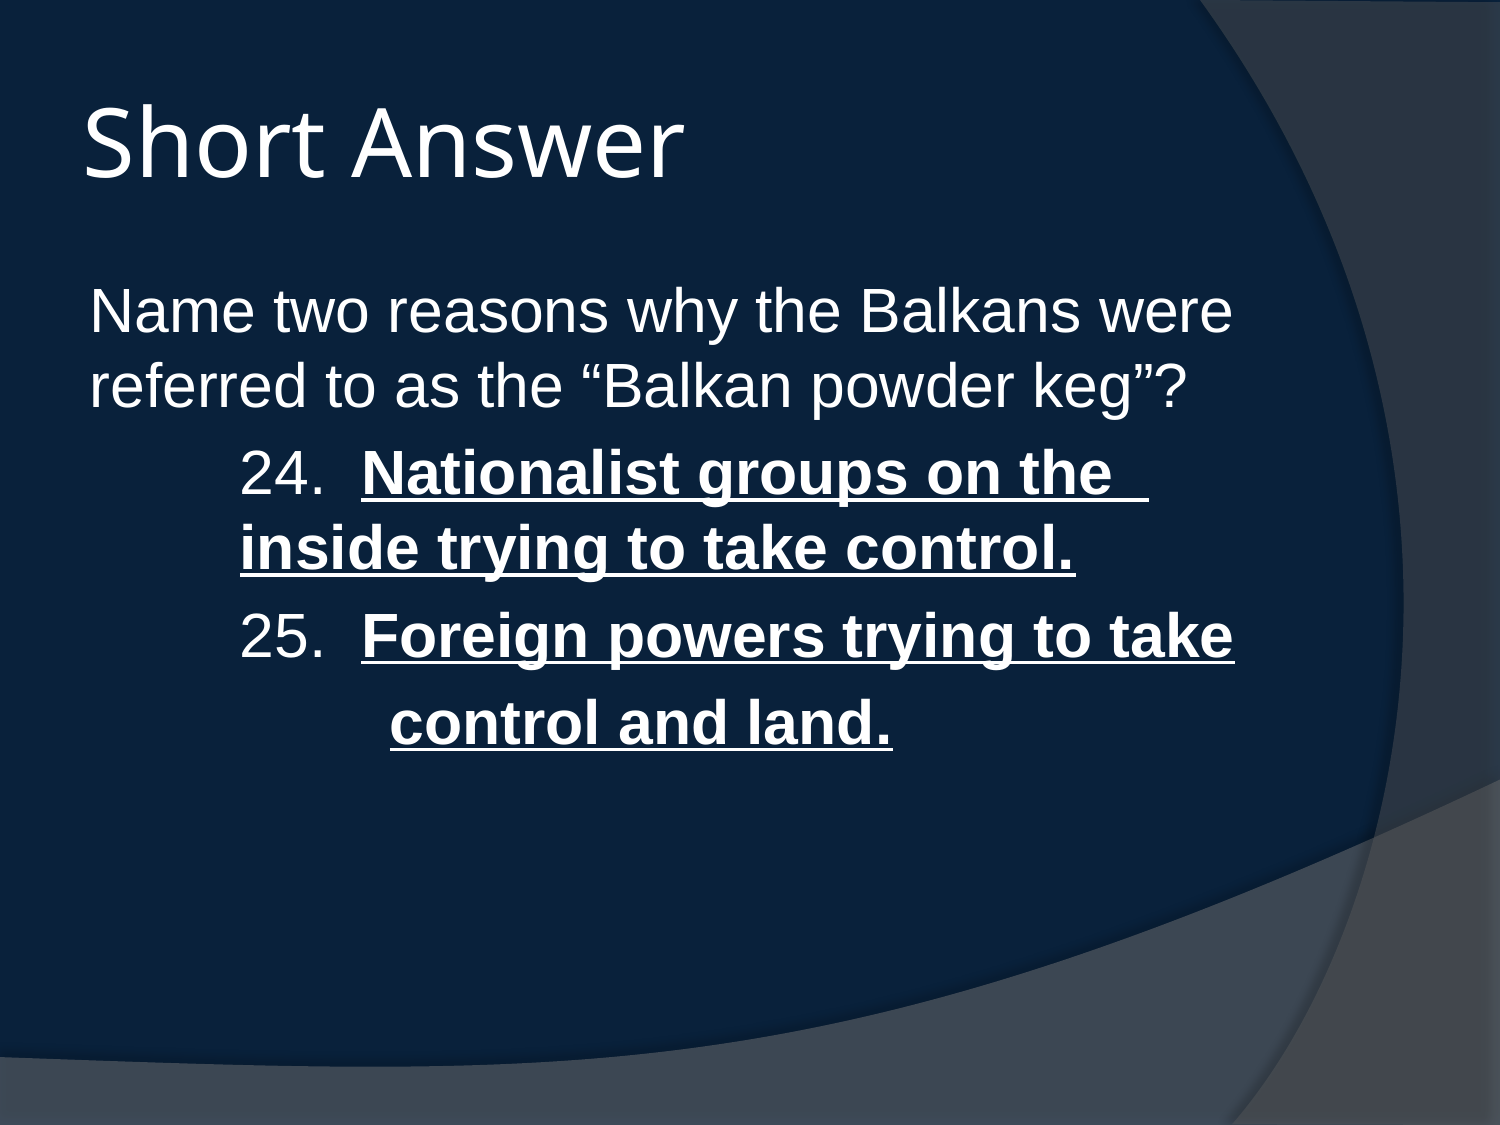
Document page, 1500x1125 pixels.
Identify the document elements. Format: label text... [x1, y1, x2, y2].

list Name two reasons why the Balkans were referred to as the “Balkan powder keg”? 24. Nationalist groups on the inside trying to take control. 25. Foreign powers trying to take control and land. [75, 262, 1300, 1005]
title Short Answer [75, 45, 1300, 233]
